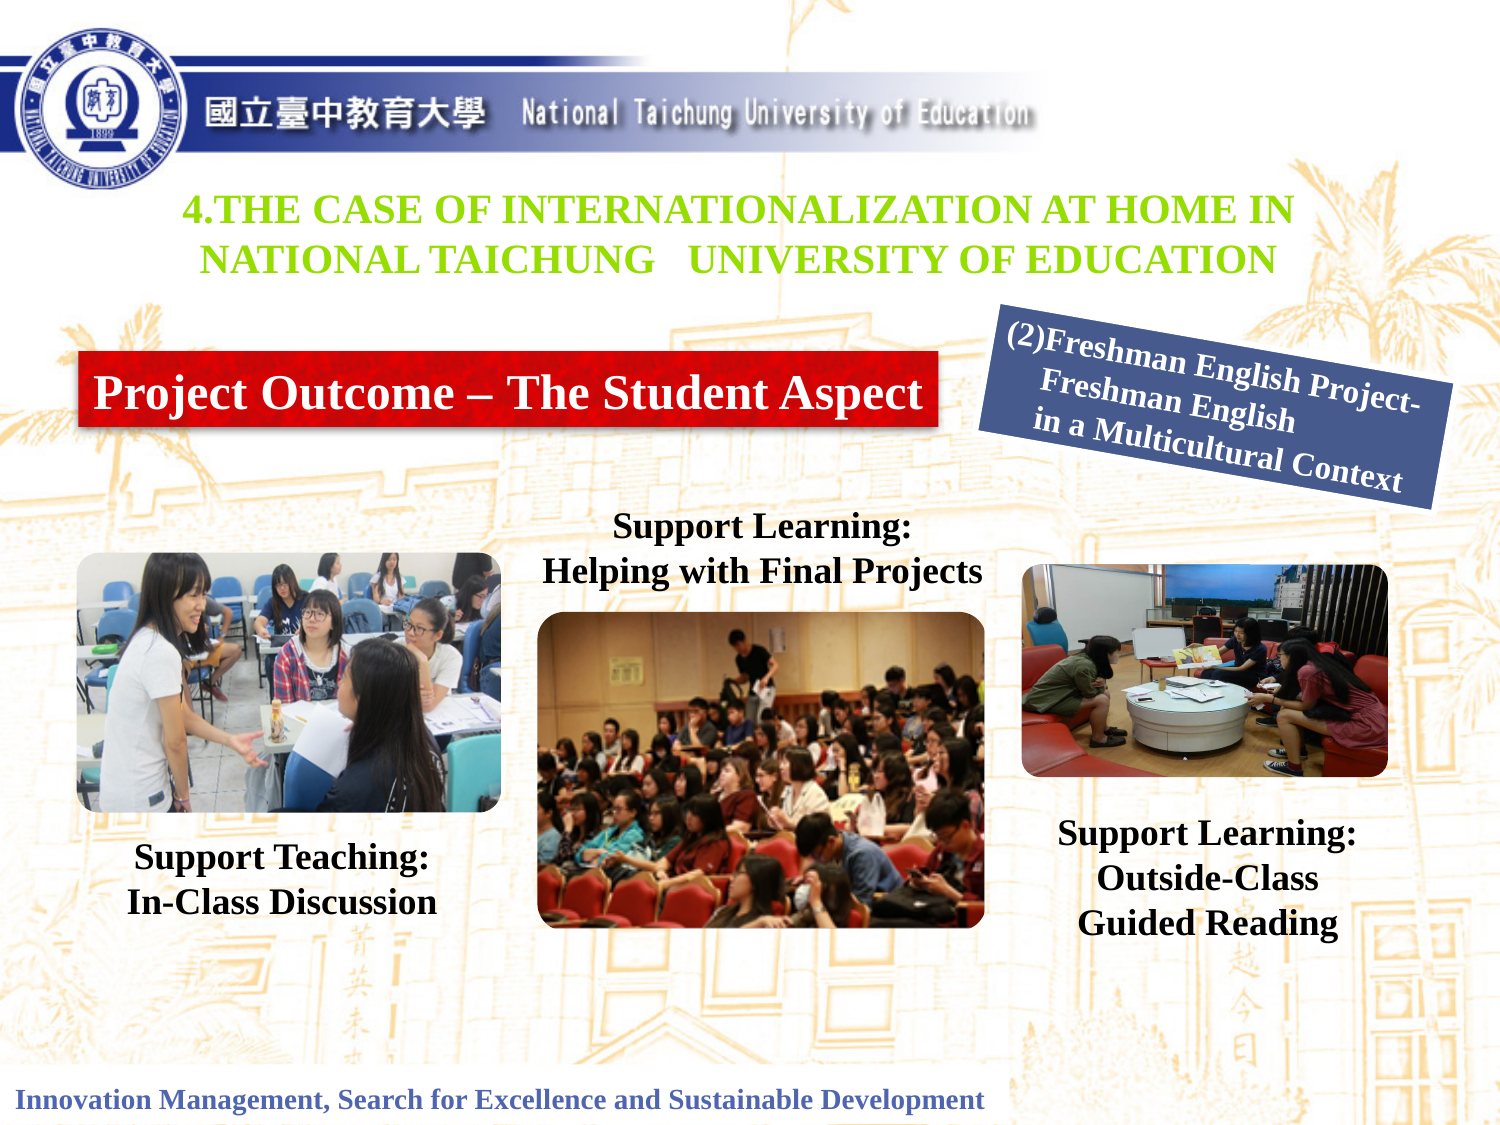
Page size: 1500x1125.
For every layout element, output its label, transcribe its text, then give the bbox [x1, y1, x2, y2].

text_box Support Learning: Outside-Class Guided Reading [1033, 800, 1382, 951]
text_box Innovation Management, Search for Excellence and Sustainable Development [0, 1064, 1010, 1125]
picture [0, 0, 1500, 1125]
text_box (2)Freshman English Project- Freshman English in a Multicultural Context [971, 297, 1461, 517]
text_box Support Learning: Helping with Final Projects [527, 493, 1008, 599]
text_box 4.The Case of Internationalization at home in National Taichung University of Education [100, 174, 1388, 290]
text_box Project Outcome – The Student Aspect [78, 351, 939, 427]
text_box Support Teaching: In-Class Discussion [102, 824, 462, 930]
